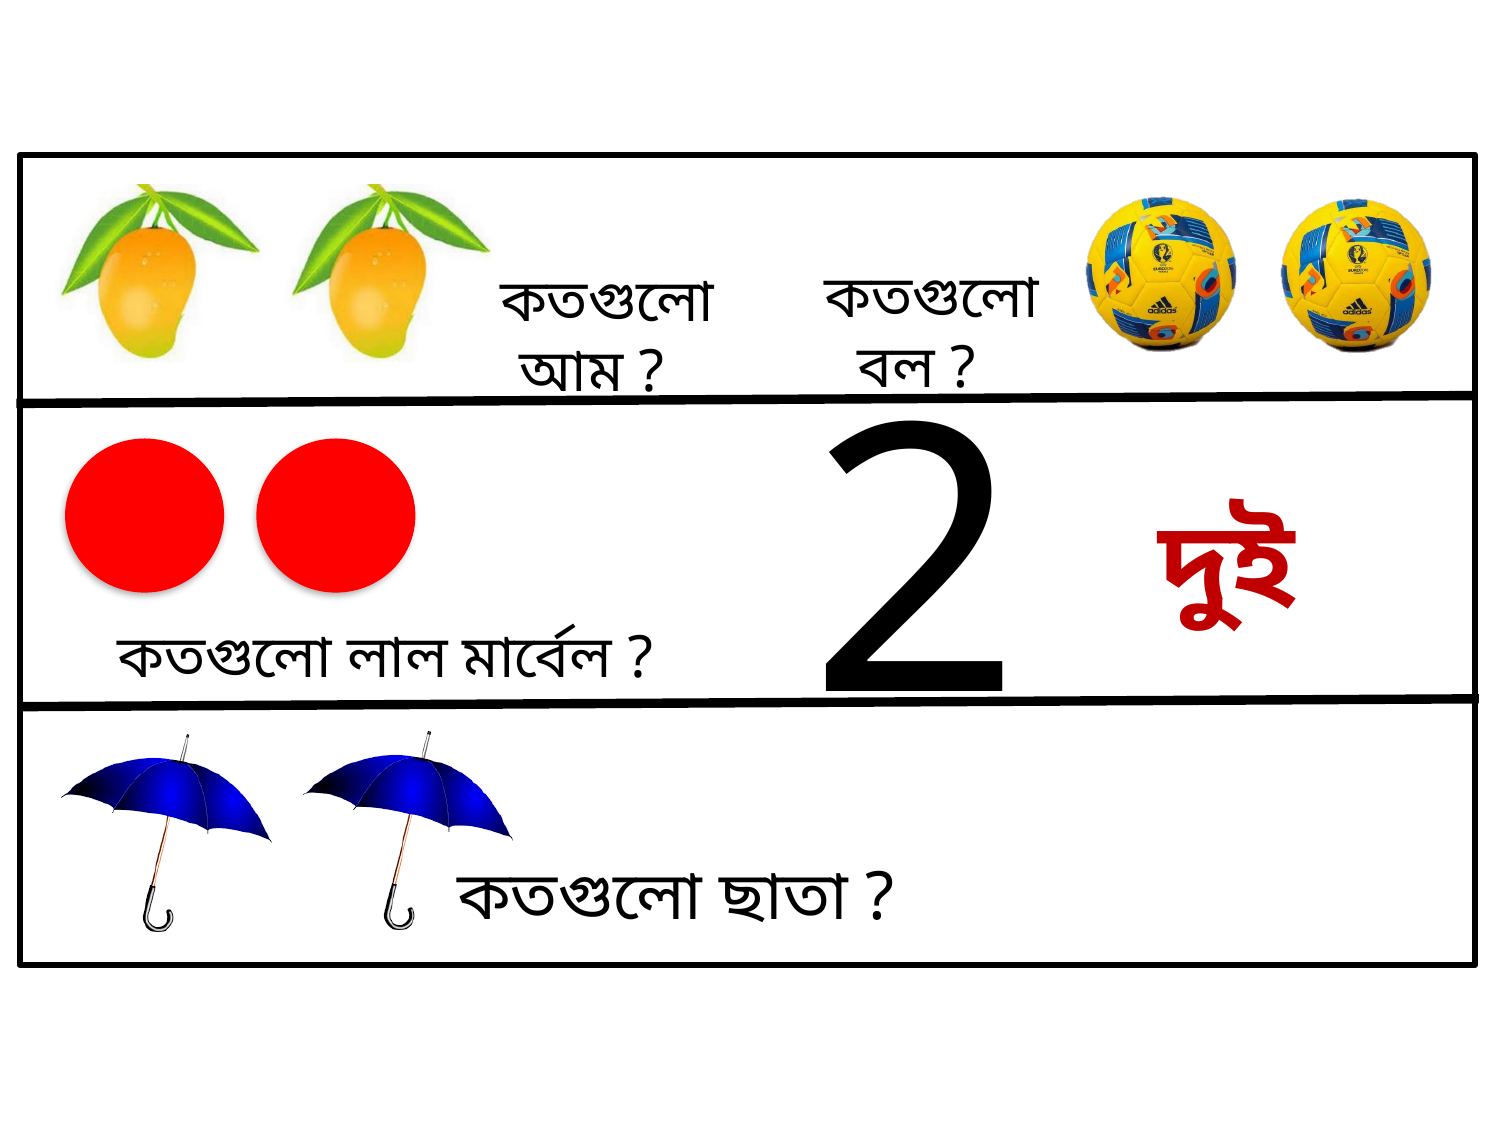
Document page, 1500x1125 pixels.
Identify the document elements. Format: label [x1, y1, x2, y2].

text_box [1065, 190, 1456, 364]
text_box [16, 154, 1480, 966]
text_box [64, 438, 416, 593]
text_box [61, 731, 513, 933]
text_box [54, 183, 495, 369]
